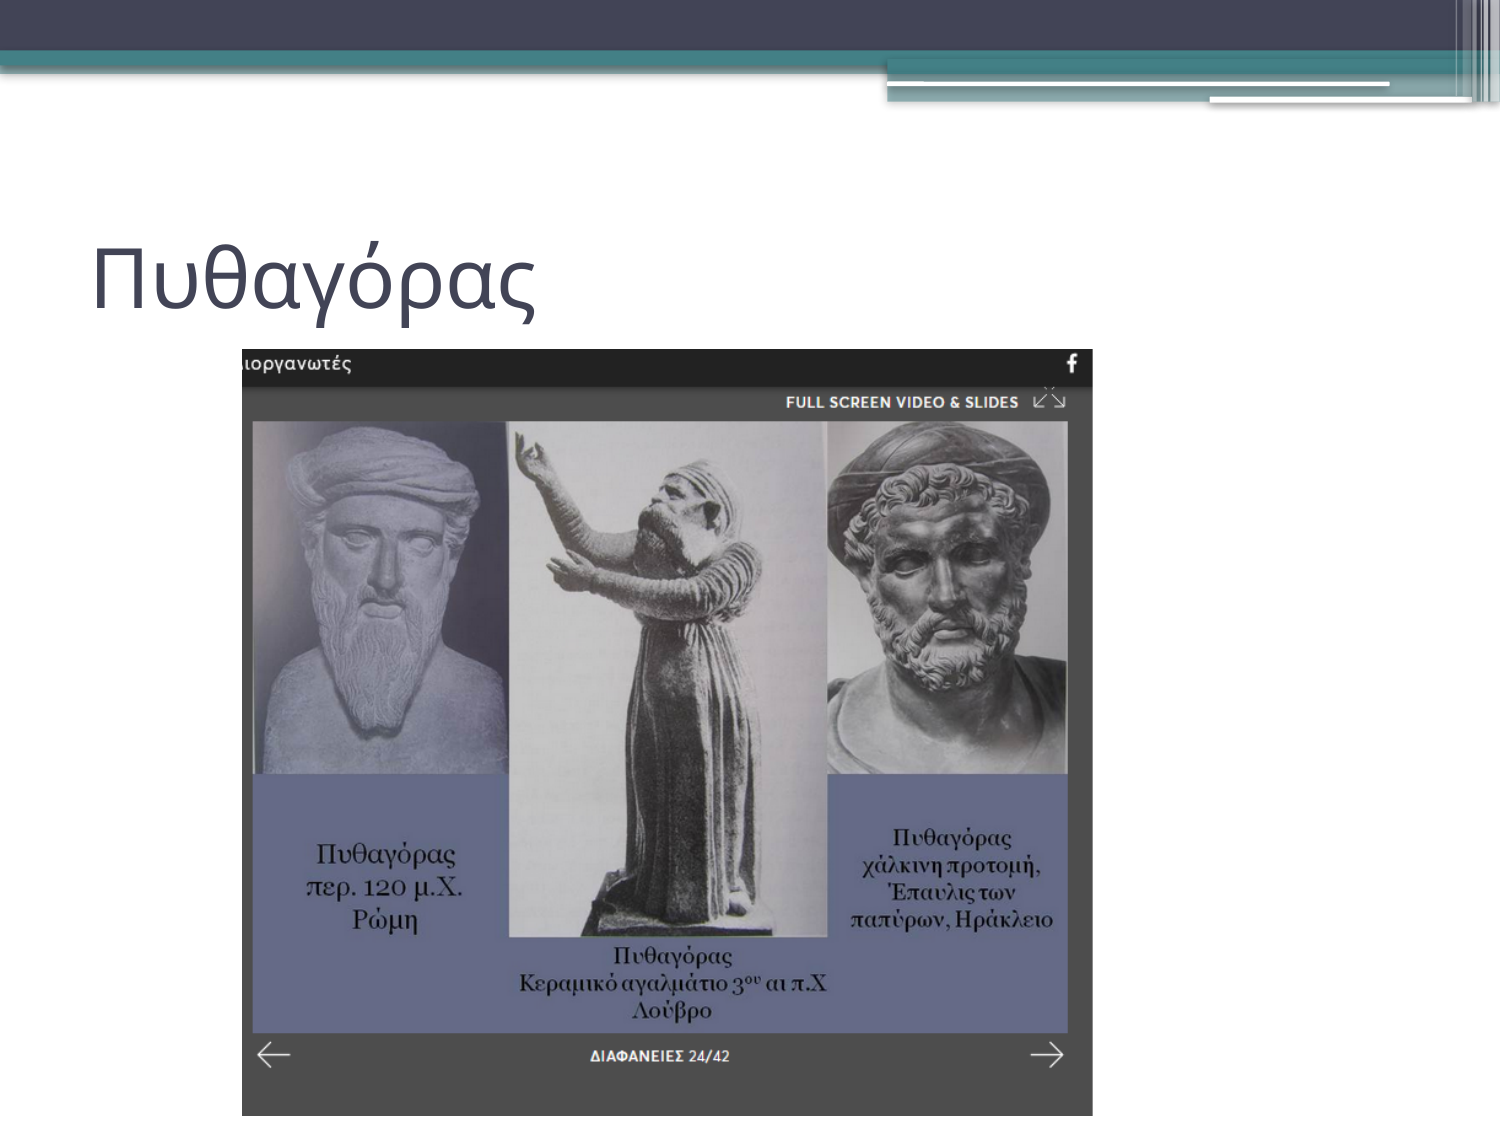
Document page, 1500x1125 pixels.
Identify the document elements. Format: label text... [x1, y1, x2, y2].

title Πυθαγόρας [75, 187, 1425, 363]
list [241, 349, 1093, 1116]
